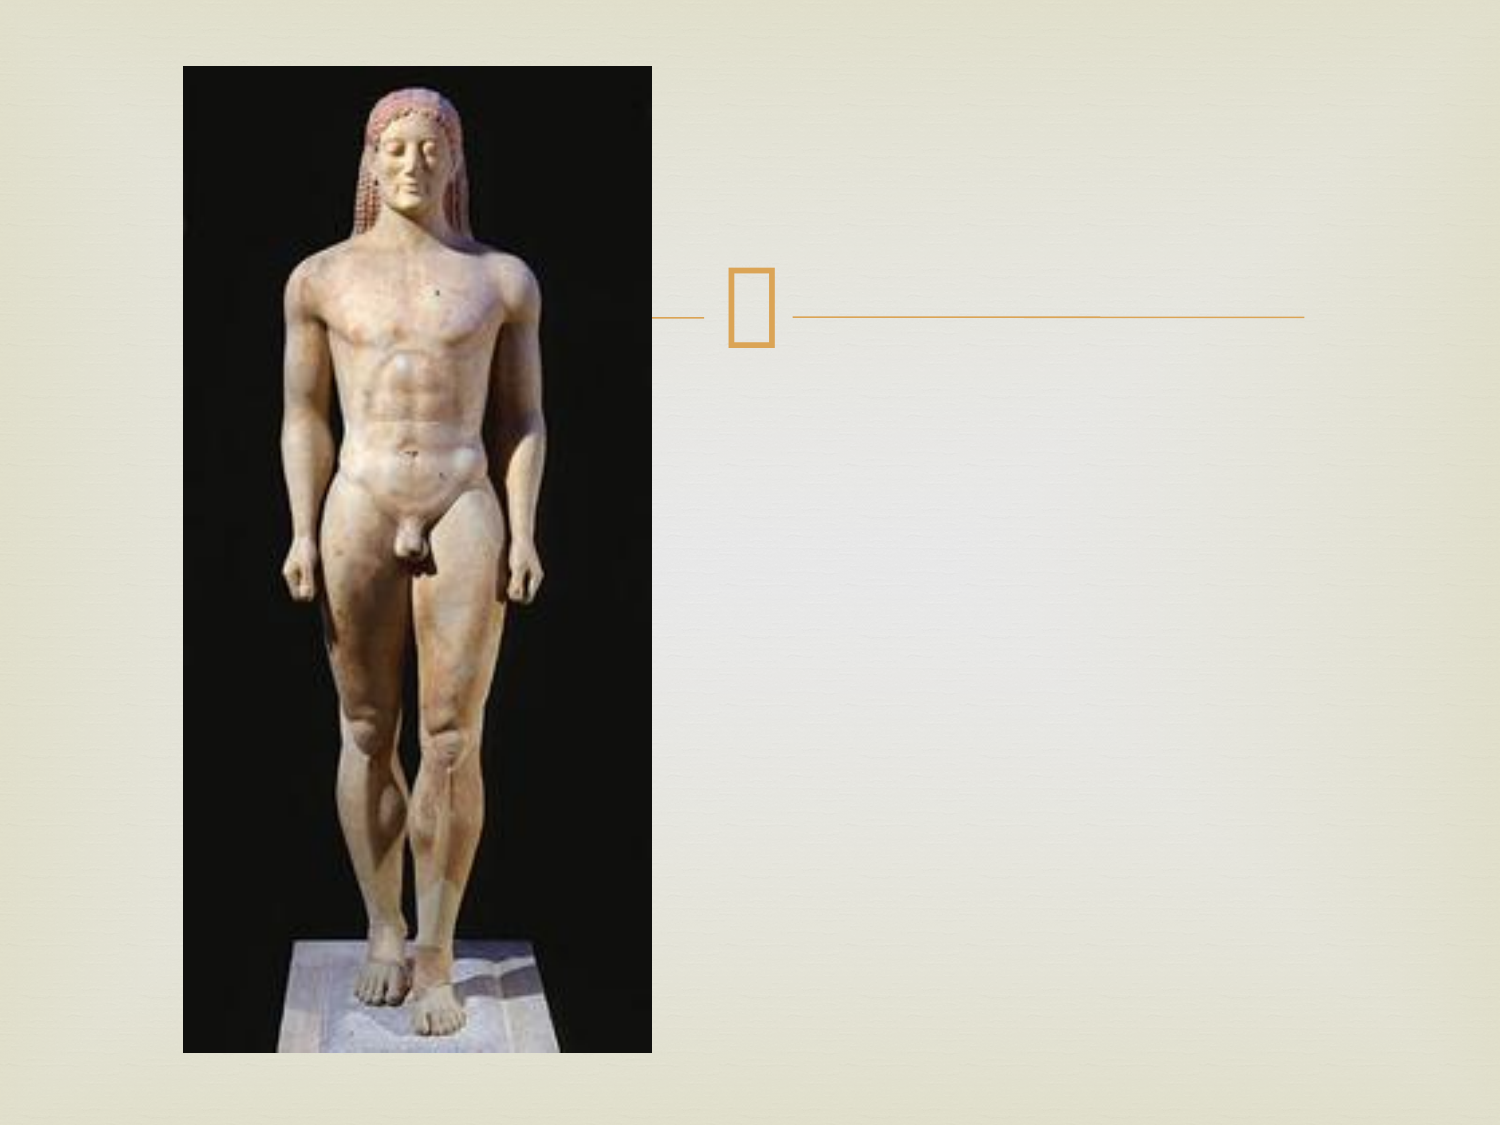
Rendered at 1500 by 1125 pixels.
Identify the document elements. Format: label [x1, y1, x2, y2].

list [182, 66, 652, 1053]
